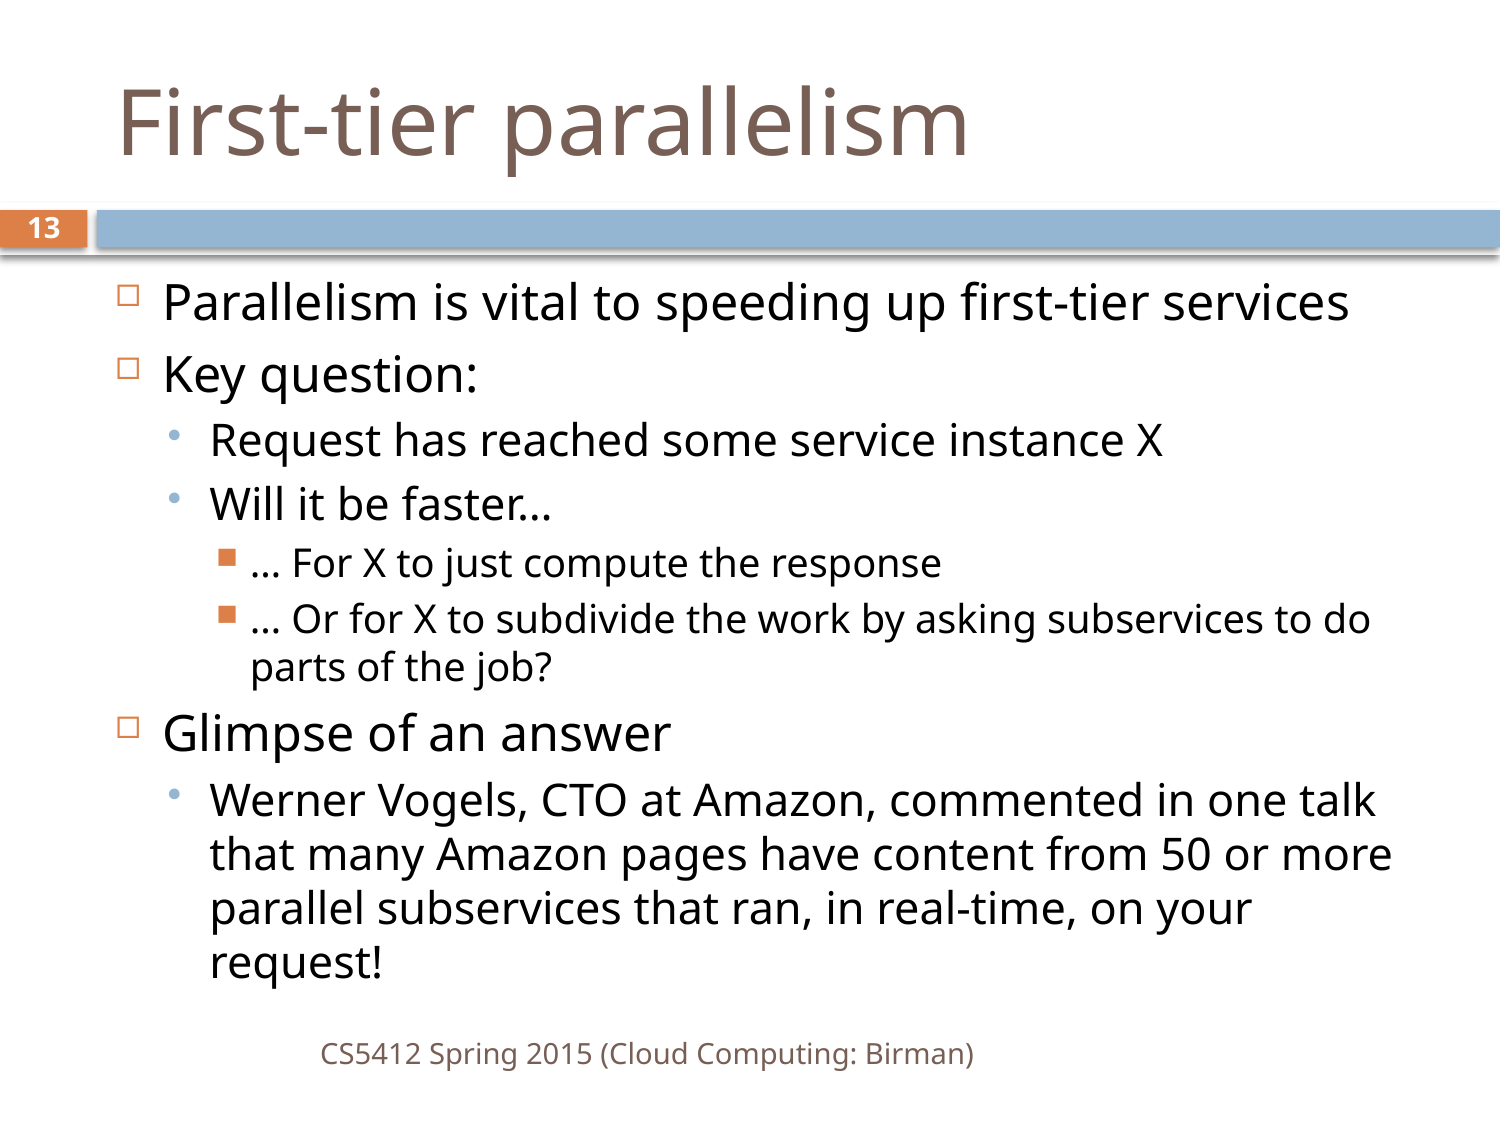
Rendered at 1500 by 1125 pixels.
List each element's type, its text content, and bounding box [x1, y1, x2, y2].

title First-tier parallelism [100, 37, 1438, 200]
footer CS5412 Spring 2015 (Cloud Computing: Birman) [99, 1024, 990, 1085]
slide_number 13 [0, 208, 88, 249]
list Parallelism is vital to speeding up first-tier services Key question: Request has reached some service instance X Will it be faster… … For X to just compute the response … Or for X to subdivide the work by asking subservices to do parts of the job? Glimpse of an answer Werner Vogels, CTO at Amazon, commented in one talk that many Amazon pages have content from 50 or more parallel subservices that ran, in real-time, on your request! [100, 262, 1438, 1000]
